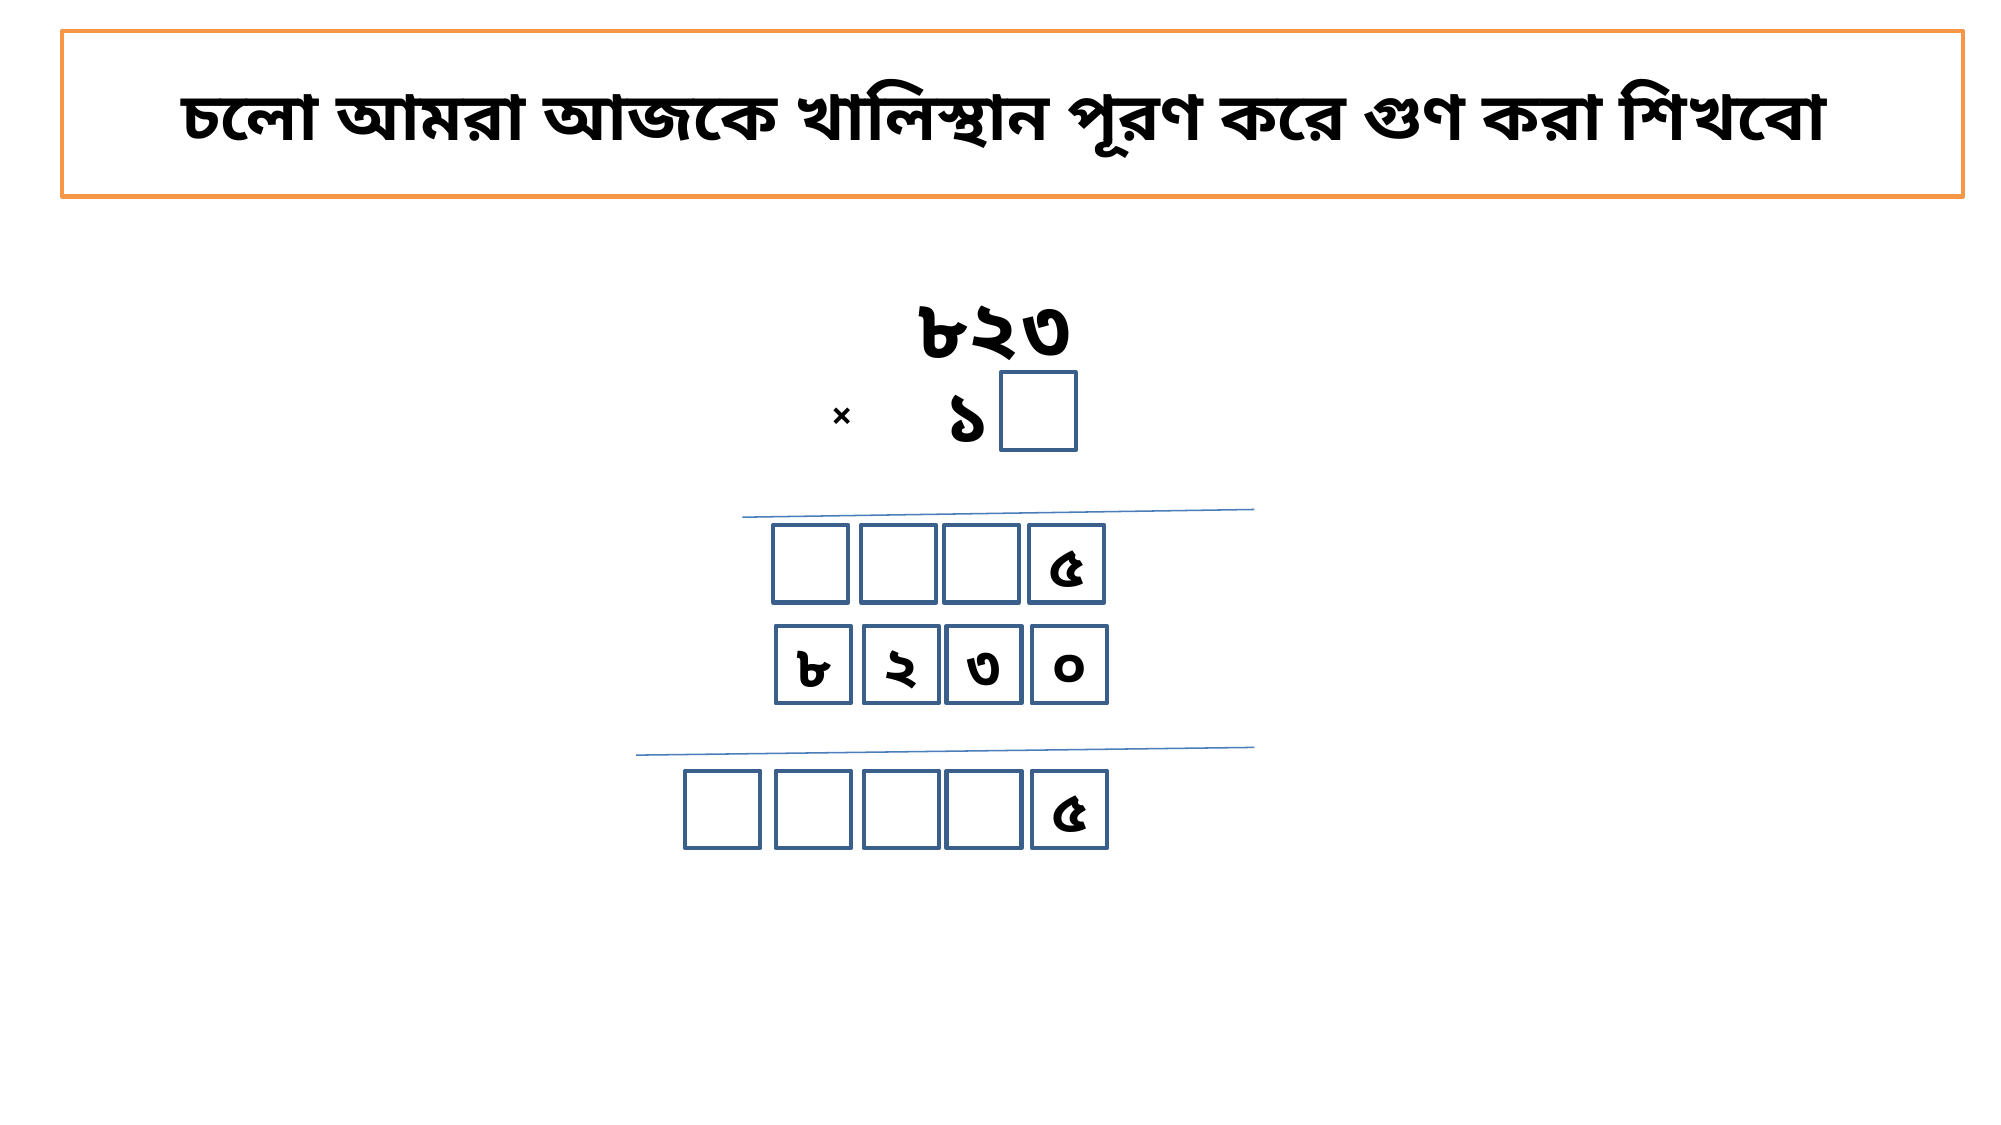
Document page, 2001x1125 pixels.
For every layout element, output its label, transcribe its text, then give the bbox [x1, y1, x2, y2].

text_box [635, 266, 1255, 849]
text_box চলো আমরা আজকে খালিস্থান পূরণ করে গুণ করা শিখবো [60, 29, 1965, 199]
